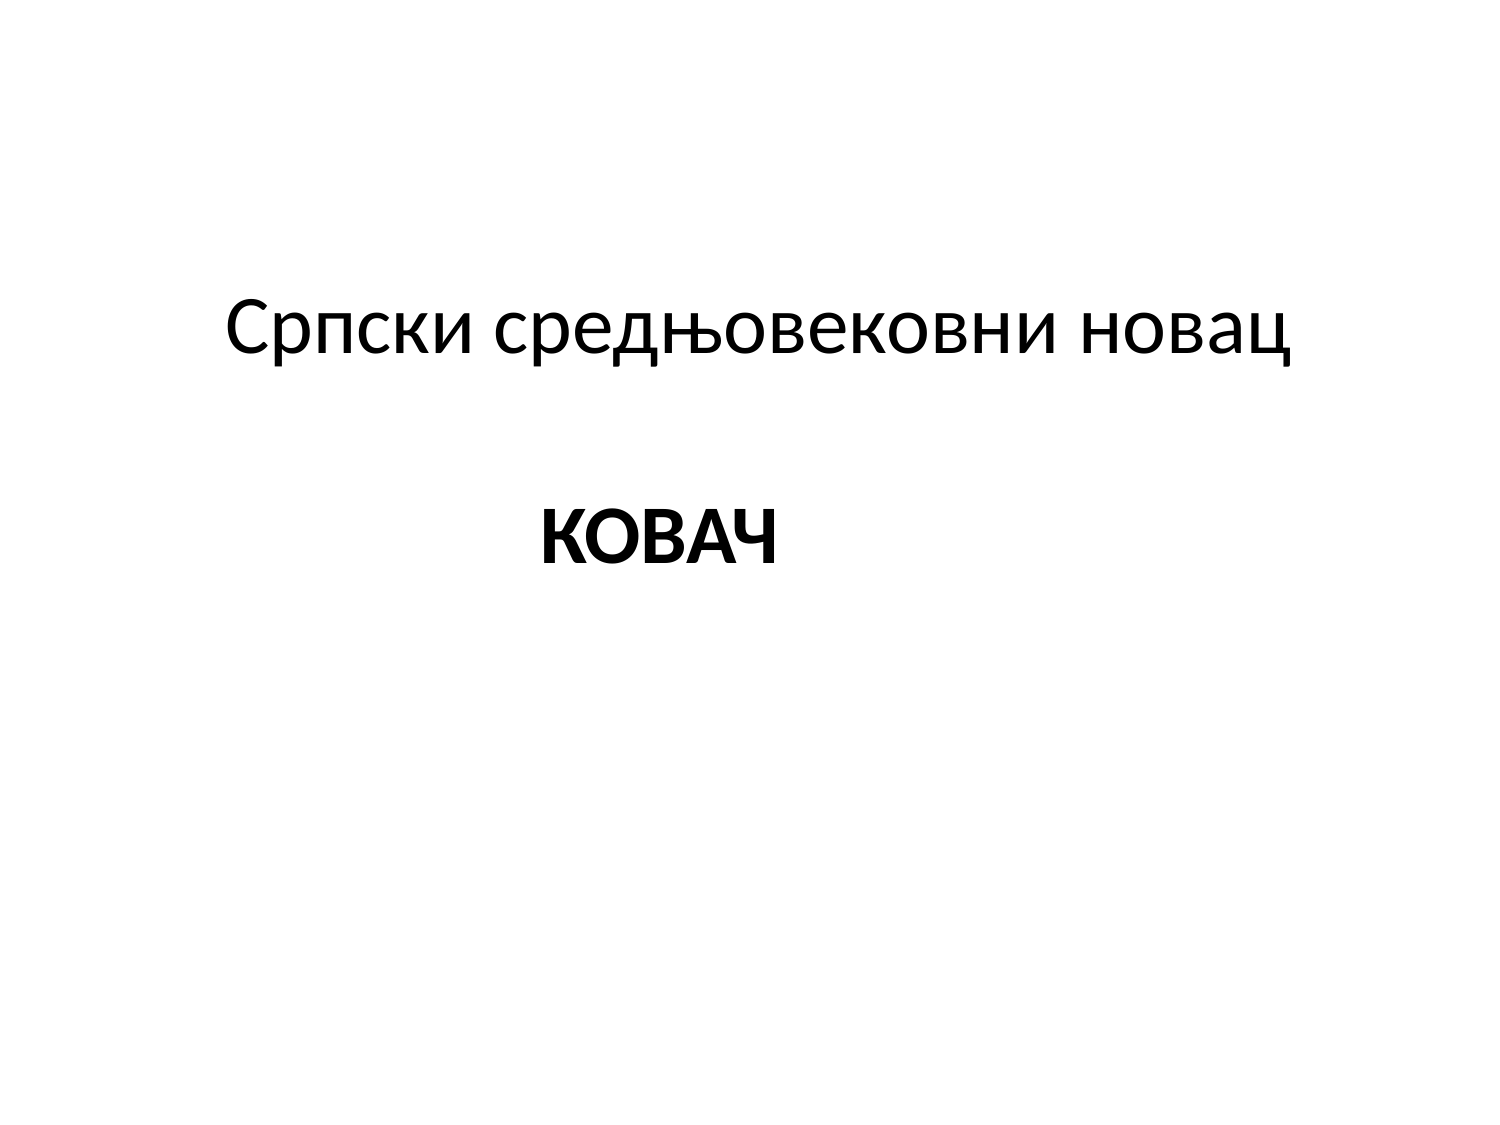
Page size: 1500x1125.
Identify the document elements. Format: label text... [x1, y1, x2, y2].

list Српски средњовековни новац КОВАЧ [75, 262, 1425, 1005]
